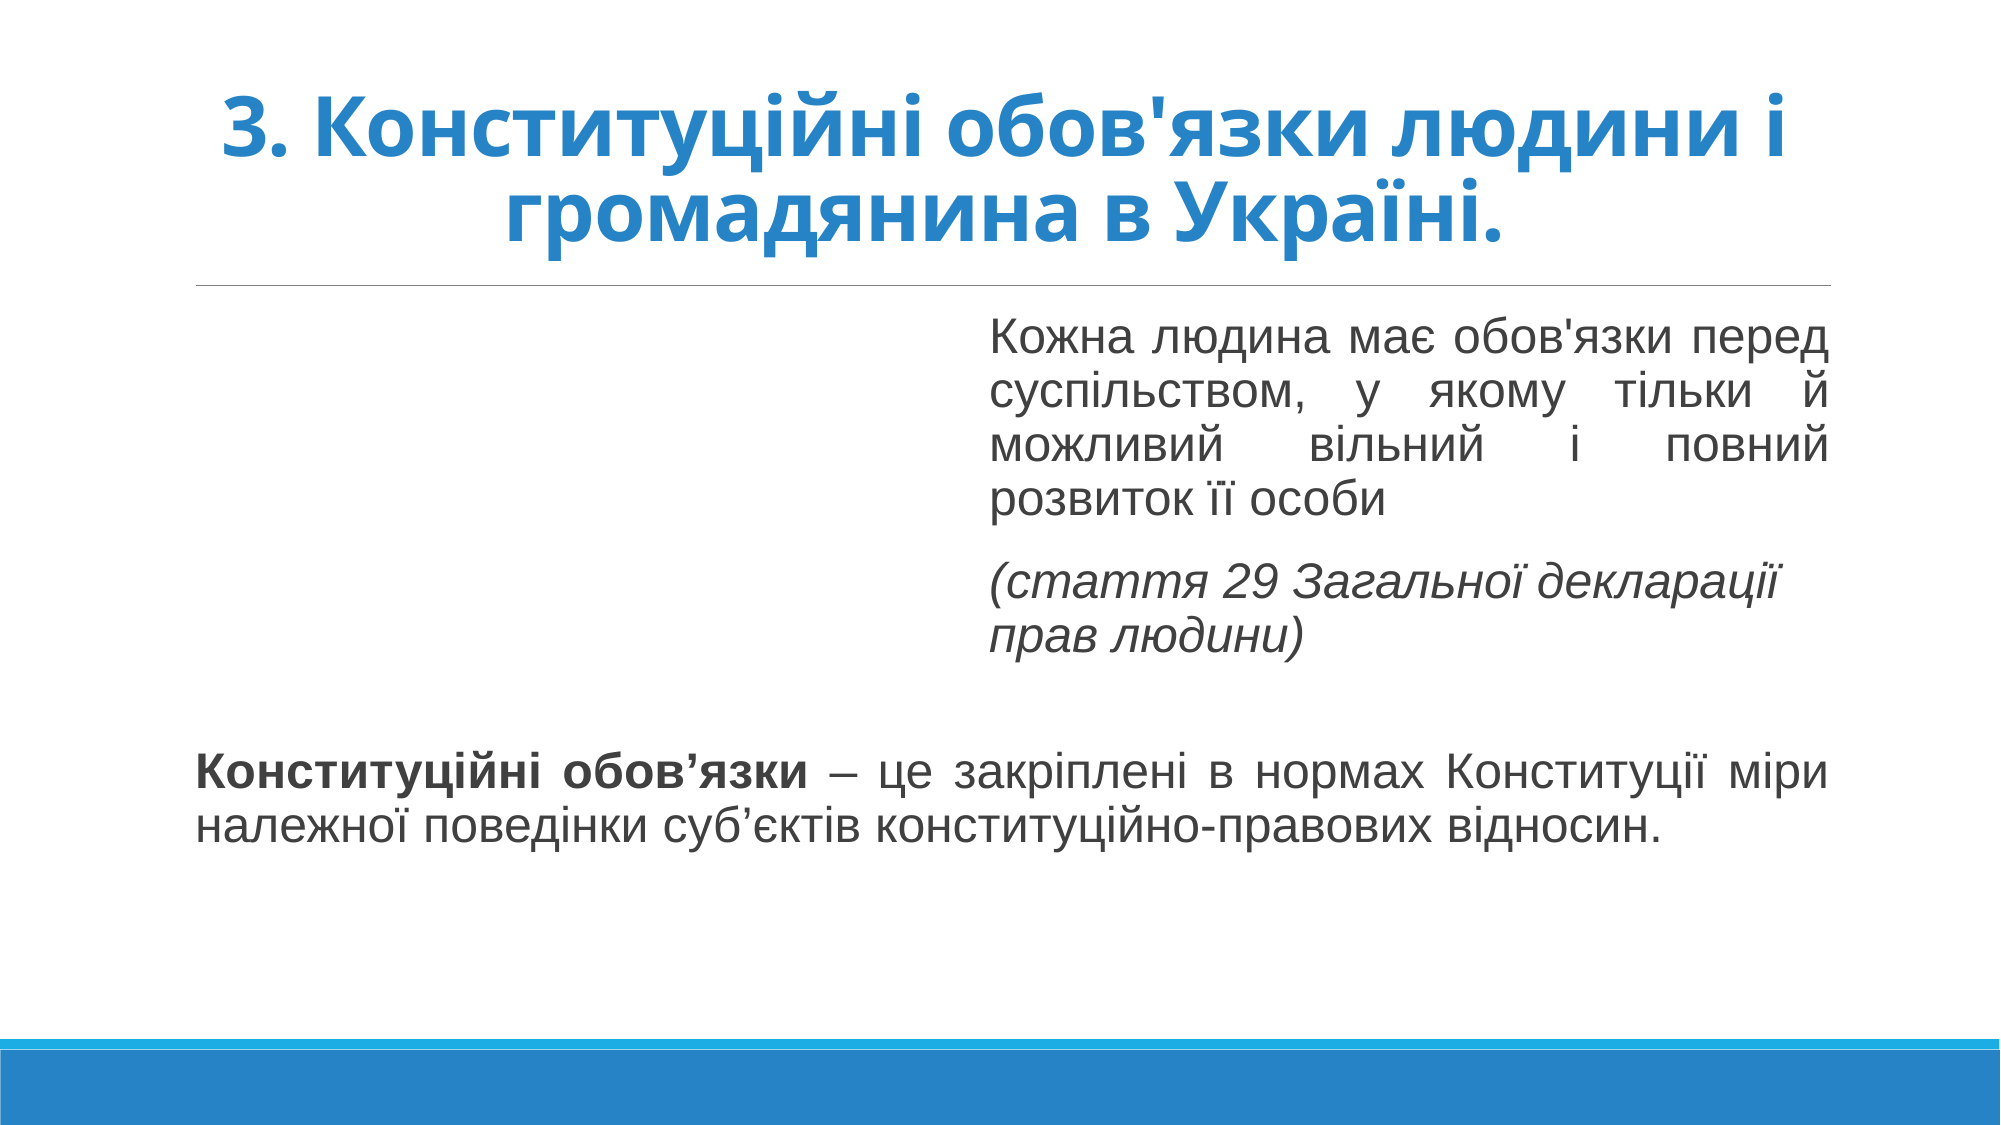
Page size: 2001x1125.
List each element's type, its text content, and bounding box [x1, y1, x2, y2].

list Кожна людина має обов'язки перед суспільством, у якому тільки й можливий вільний і повний розвиток її особи (стаття 29 Загальної декларації прав людини) Конституційні обов’язки – це закріплені в нормах Конституції міри належної поведінки суб’єктів конституційно-правових відносин. [180, 302, 1830, 963]
title 3. Конституційні обов'язки людини і громадянина в Україні. [180, 47, 1830, 266]
